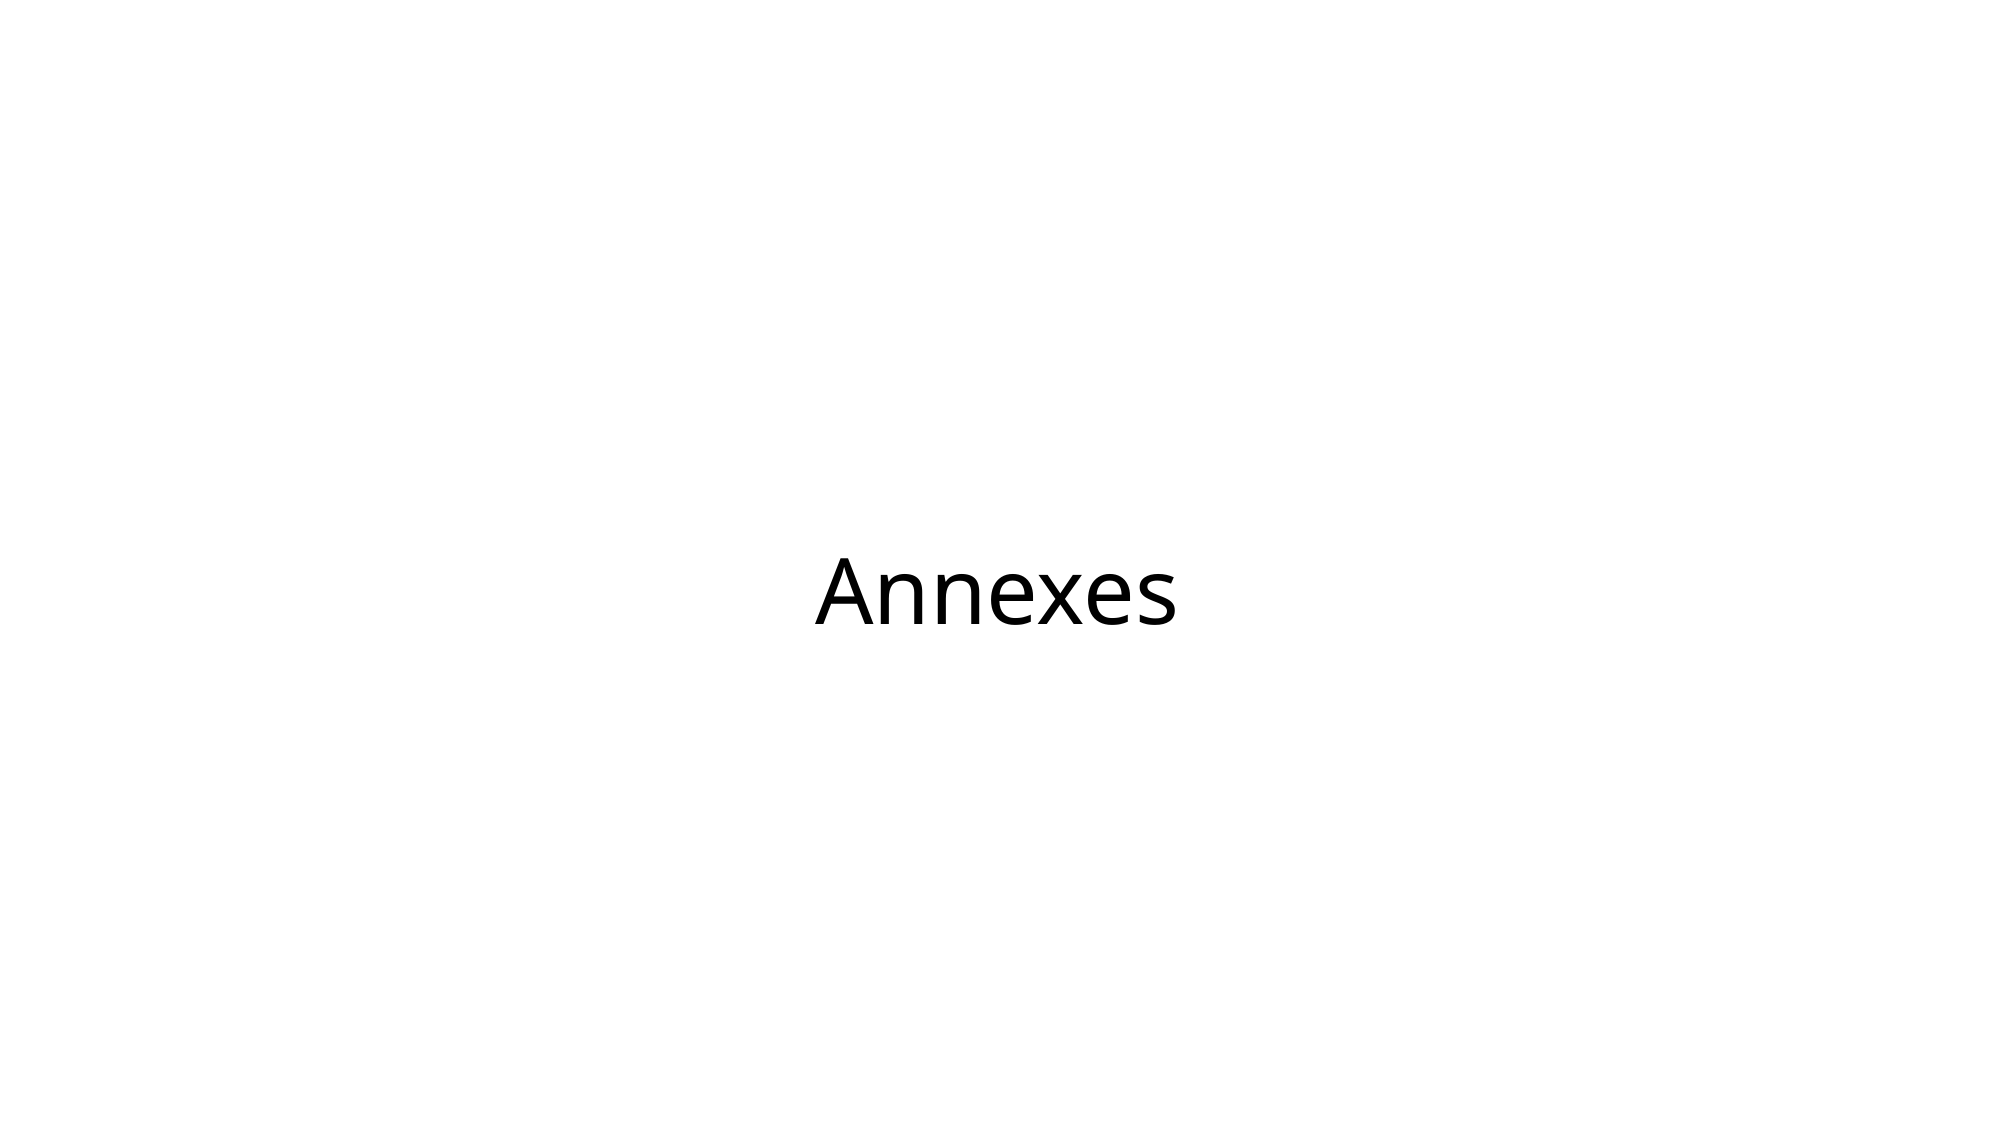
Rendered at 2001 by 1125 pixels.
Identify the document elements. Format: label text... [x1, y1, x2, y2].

title Annexes [134, 485, 1860, 704]
